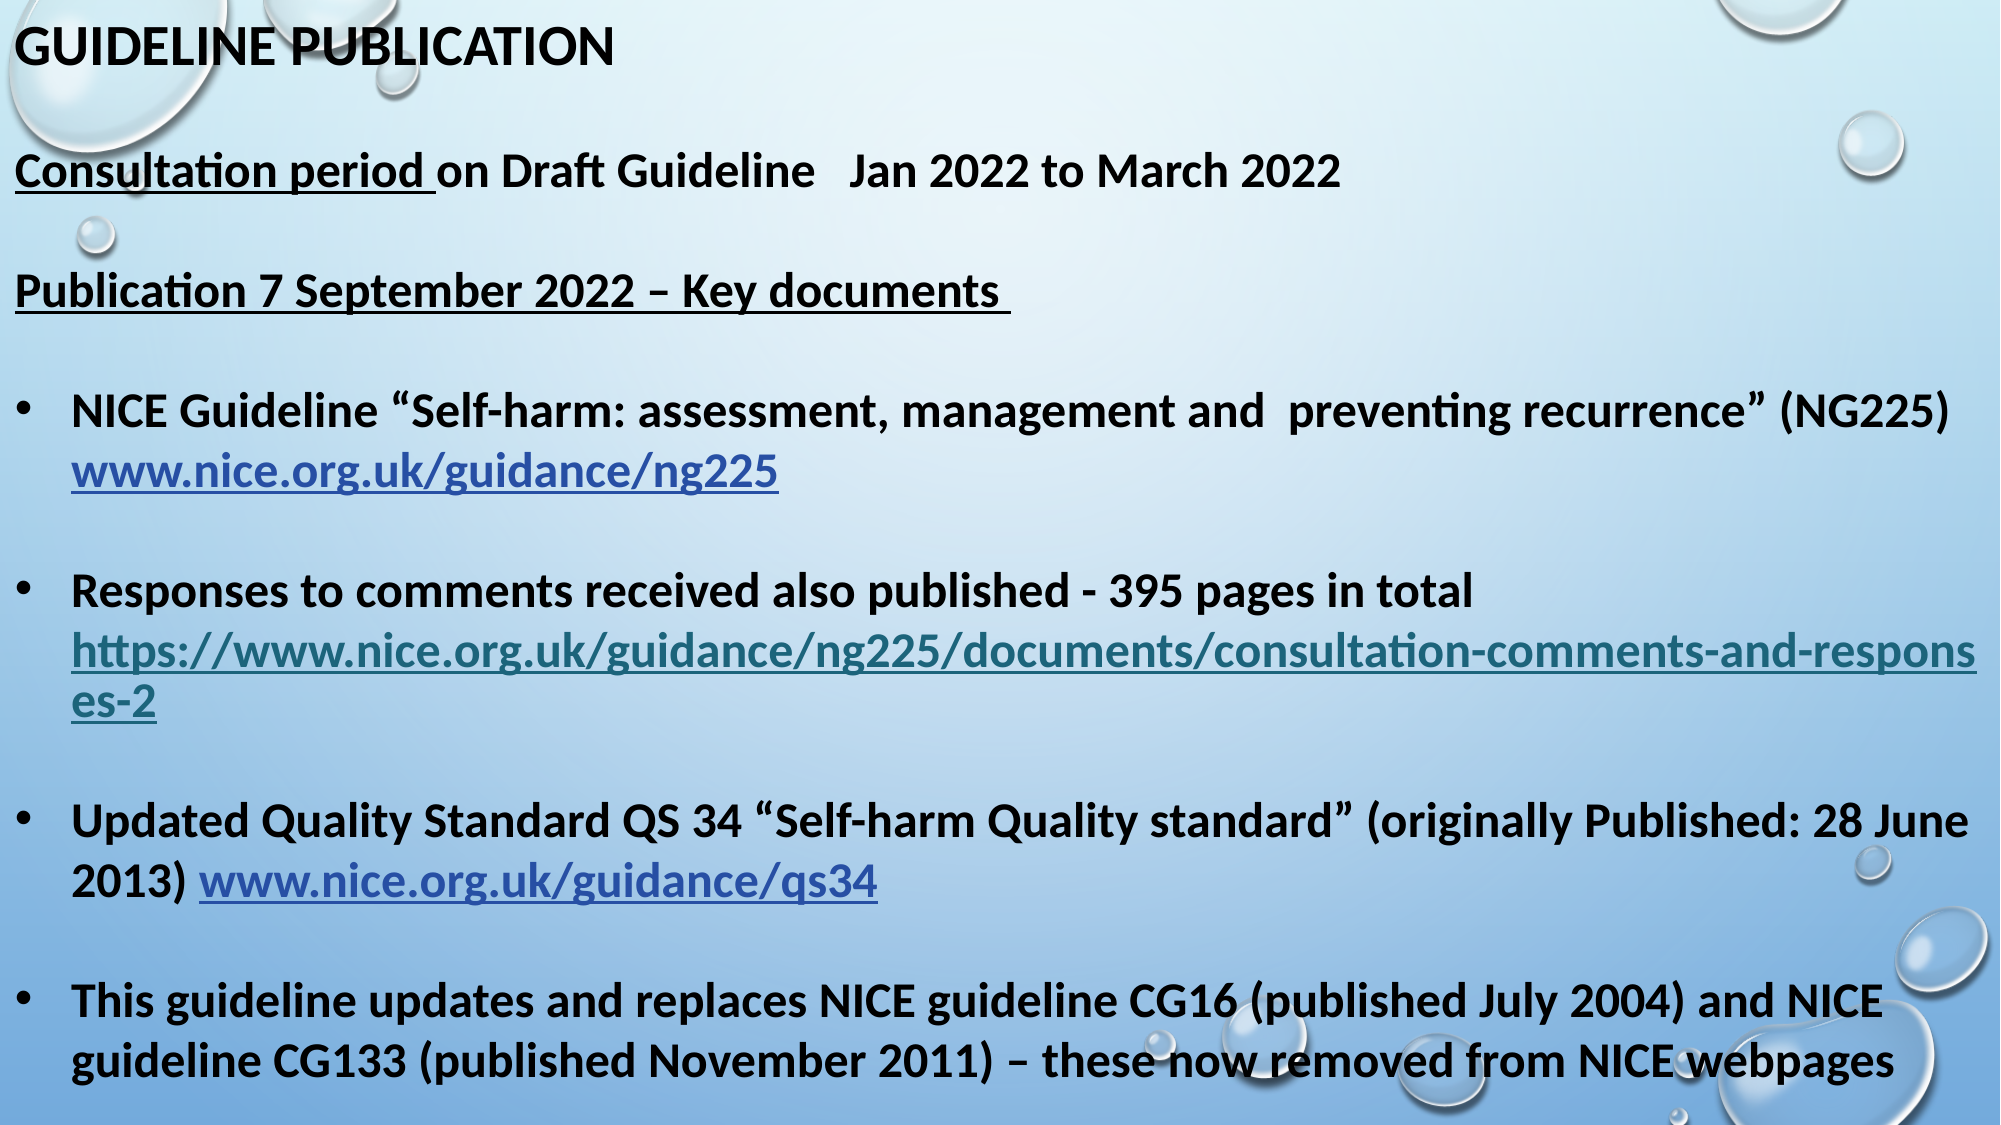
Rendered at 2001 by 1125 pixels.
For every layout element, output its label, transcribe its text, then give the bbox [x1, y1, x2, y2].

text_box GUIDELINE PUBLICATION Consultation period on Draft Guideline Jan 2022 to March 2022 Publication 7 September 2022 – Key documents NICE Guideline “Self-harm: assessment, management and preventing recurrence” (NG225) www.nice.org.uk/guidance/ng225 Responses to comments received also published - 395 pages in total https://www.nice.org.uk/guidance/ng225/documents/consultation-comments-and-responses-2 Updated Quality Standard QS 34 “Self-harm Quality standard” (originally Published: 28 June 2013) www.nice.org.uk/guidance/qs34 This guideline updates and replaces NICE guideline CG16 (published July 2004) and NICE guideline CG133 (published November 2011) – these now removed from NICE webpages [0, 0, 2000, 1125]
